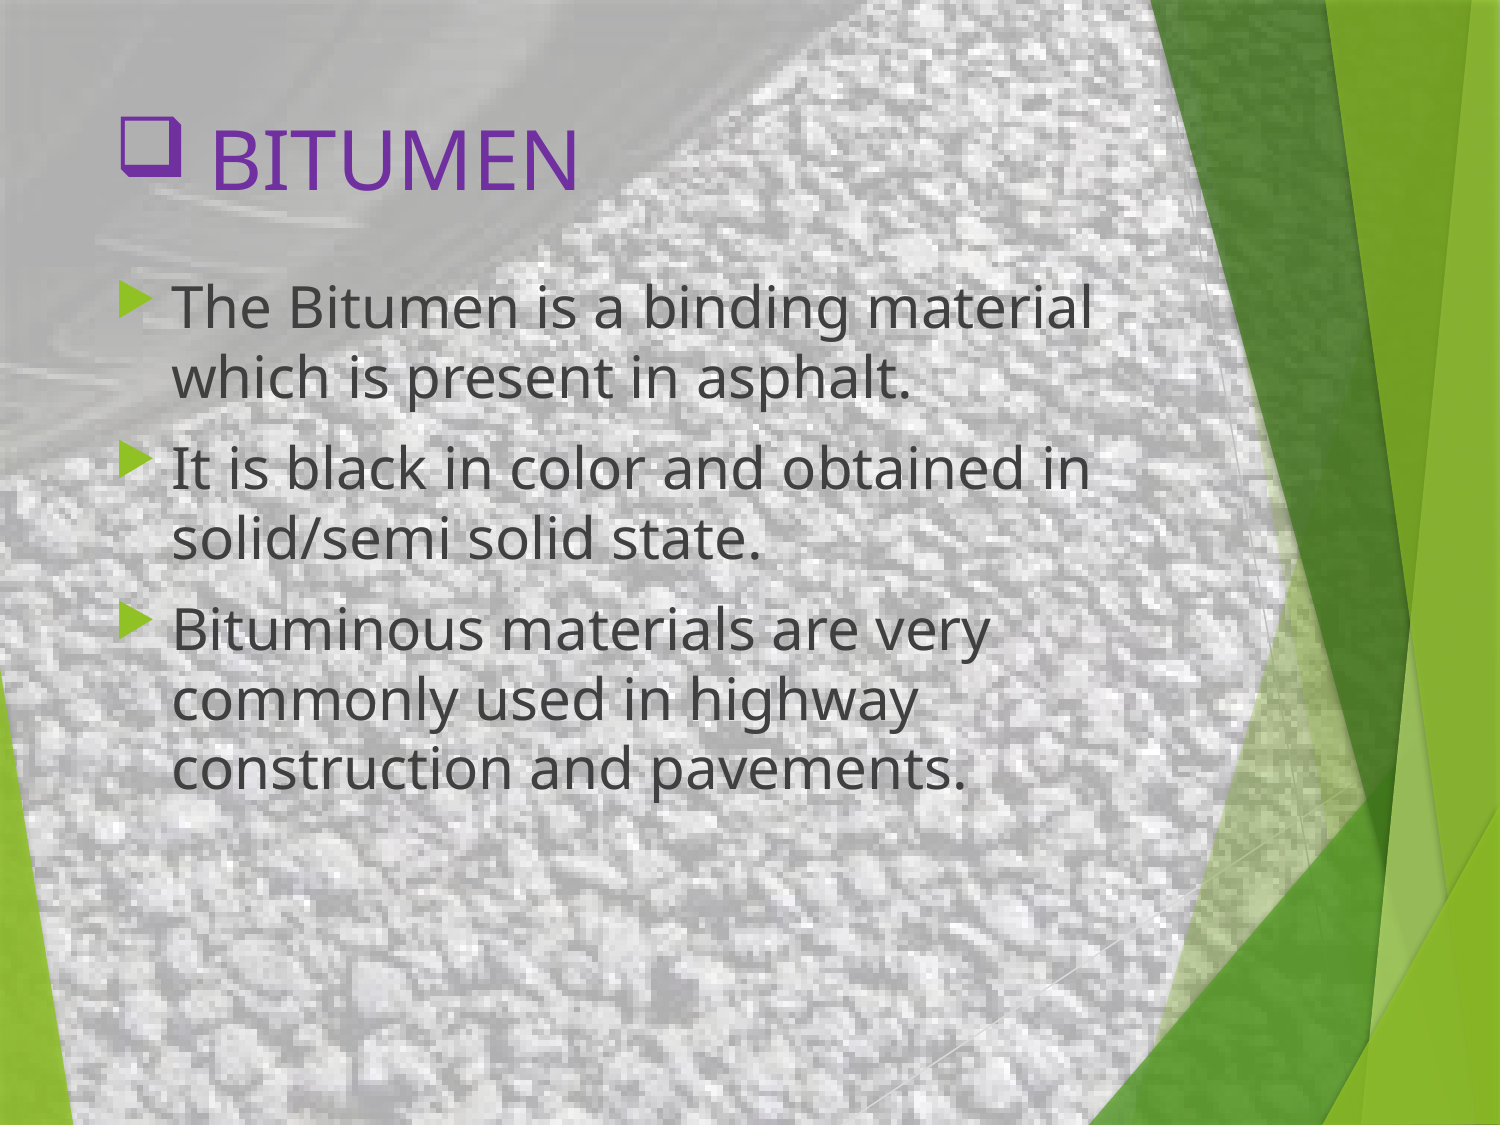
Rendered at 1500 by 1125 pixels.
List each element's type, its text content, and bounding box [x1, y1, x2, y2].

title BITUMEN [99, 99, 1142, 262]
list The Bitumen is a binding material which is present in asphalt. It is black in color and obtained in solid/semi solid state. Bituminous materials are very commonly used in highway construction and pavements. [99, 262, 1142, 900]
